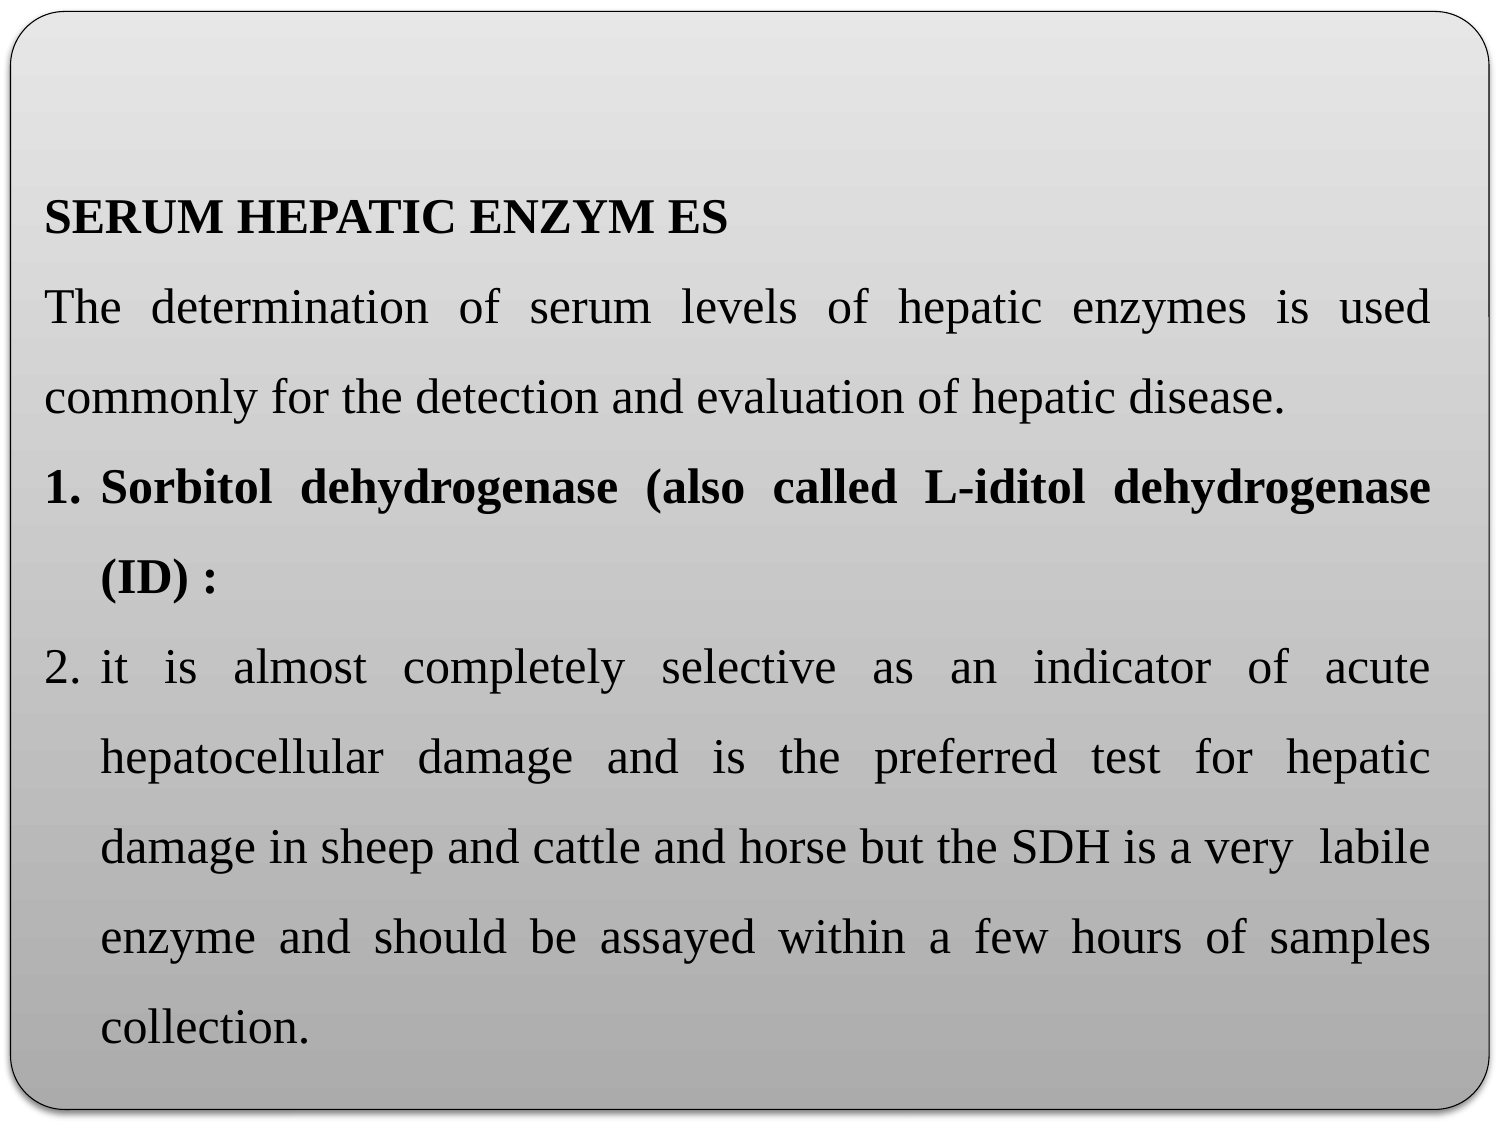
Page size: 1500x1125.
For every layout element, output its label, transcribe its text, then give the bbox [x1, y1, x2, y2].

text_box SERUM HEPATIC ENZYM ES The determination of serum levels of hepatic enzymes is used commonly for the detection and evaluation of hepatic disease. Sorbitol dehydrogenase (also called L-iditol dehydrogenase (ID) : it is almost completely selective as an indicator of acute hepatocellular damage and is the preferred test for hepatic damage in sheep and cattle and horse but the SDH is a very labile enzyme and should be assayed within a few hours of samples collection. [29, 145, 1447, 1061]
